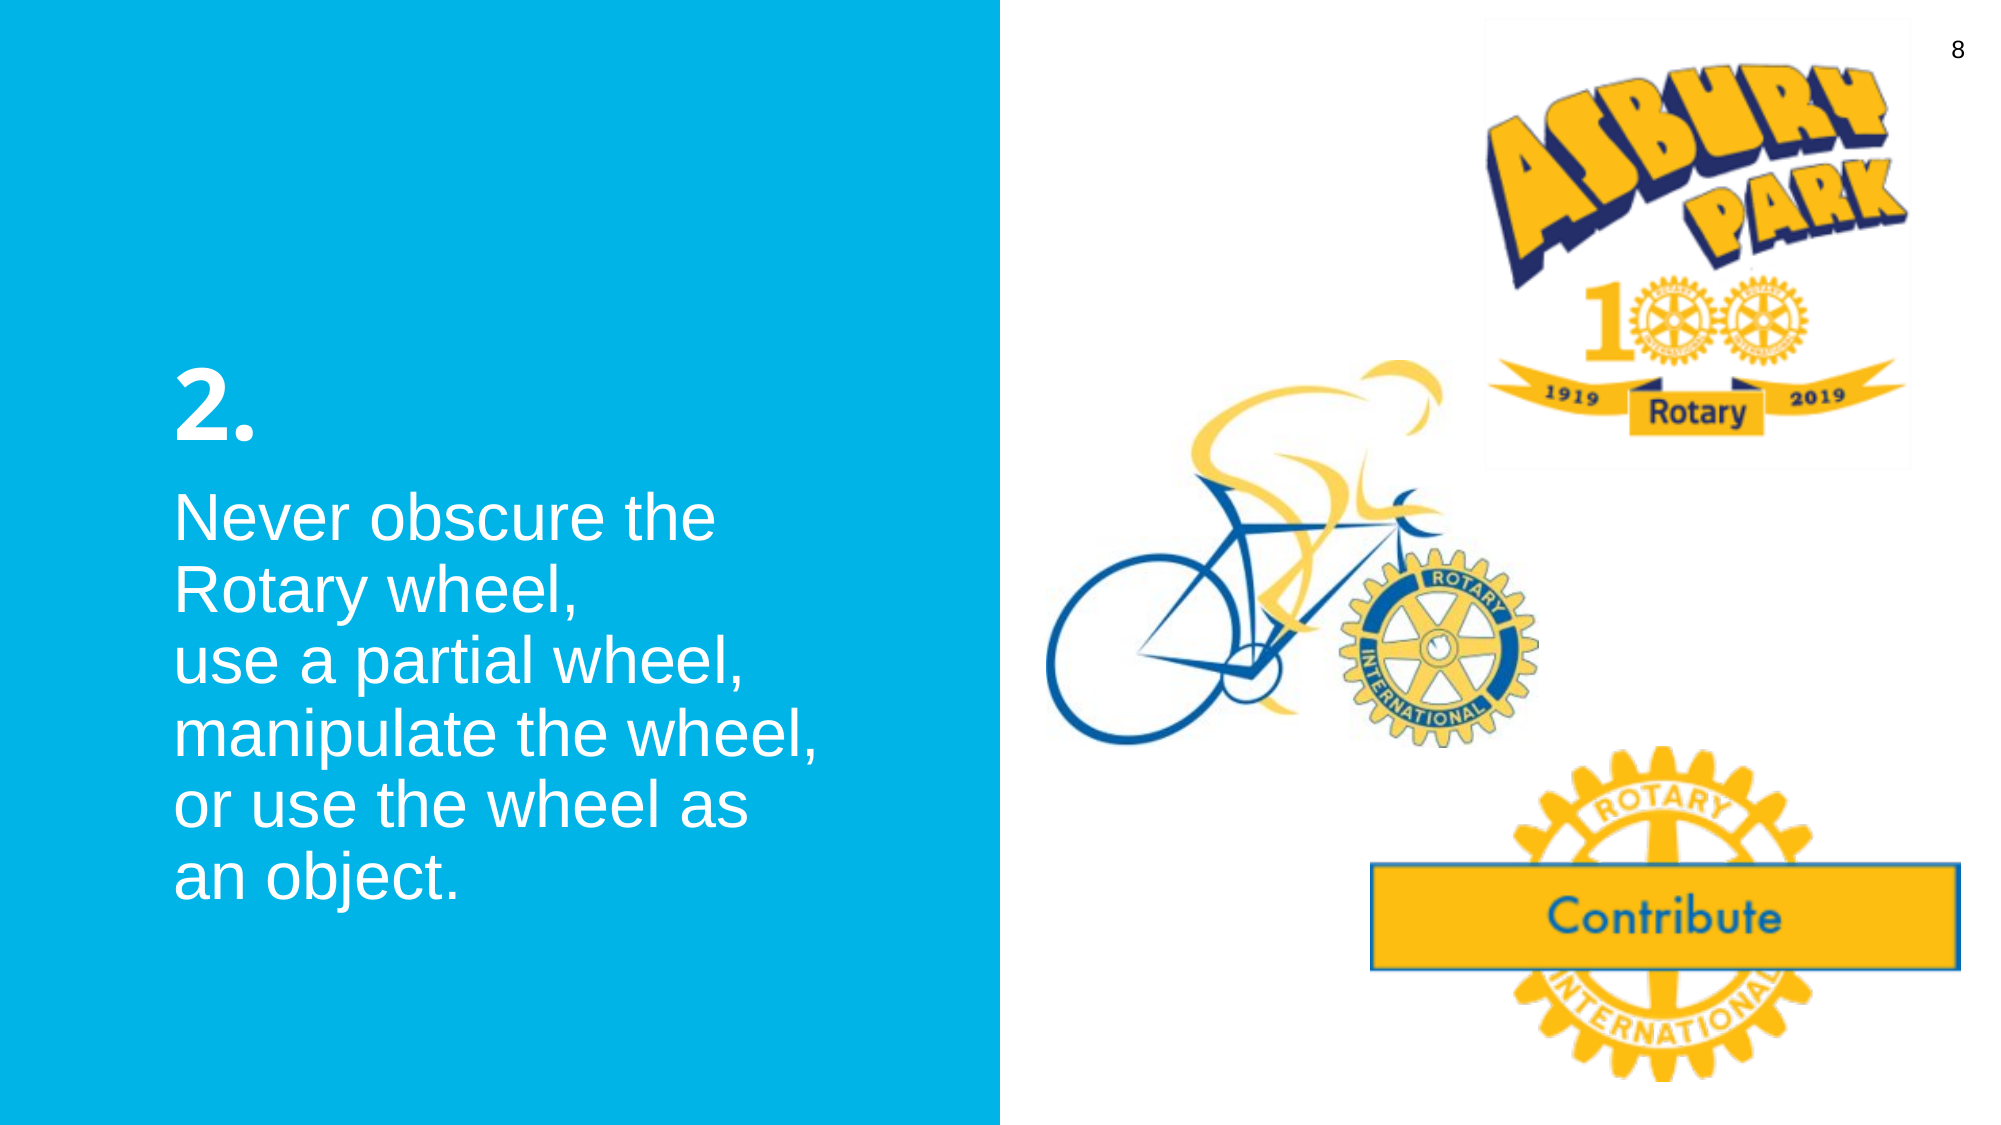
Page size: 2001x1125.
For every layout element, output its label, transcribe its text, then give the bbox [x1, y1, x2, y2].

picture [1046, 18, 1961, 1083]
slide_number ‹#› [1912, 18, 1981, 79]
subtitle 2. Never obscure the Rotary wheel, use a partial wheel, manipulate the wheel, or use the wheel as an object. [158, 346, 910, 996]
